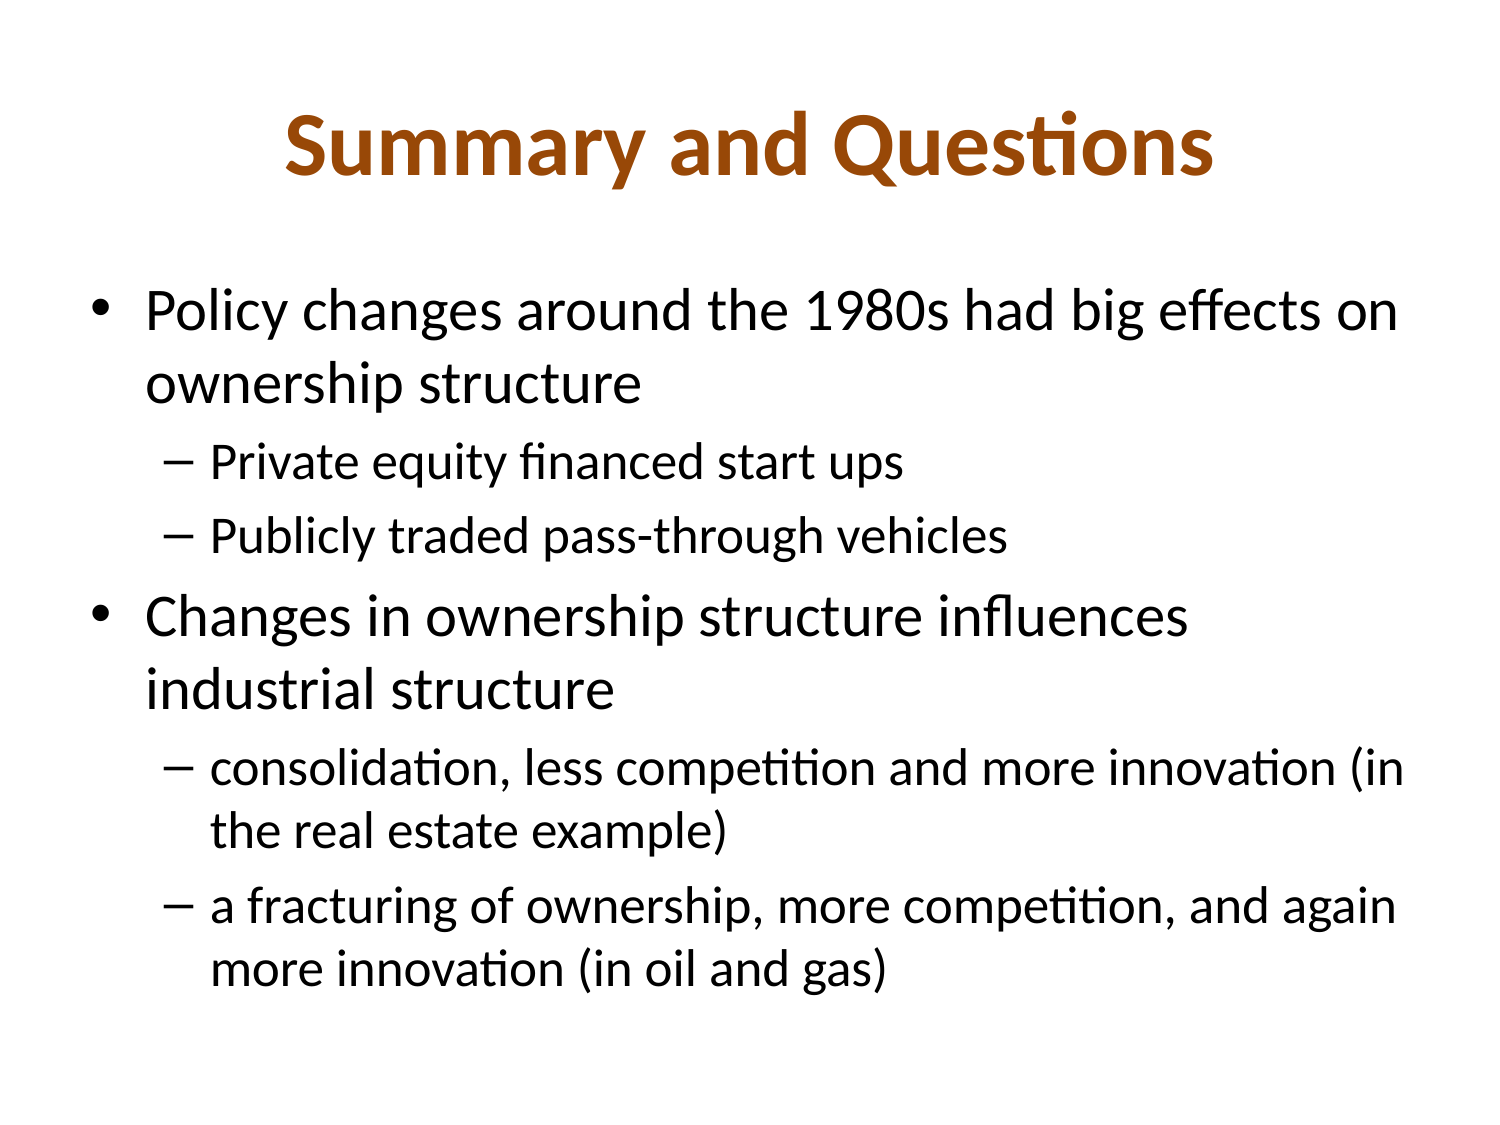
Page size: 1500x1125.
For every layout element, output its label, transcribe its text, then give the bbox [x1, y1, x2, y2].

list Policy changes around the 1980s had big effects on ownership structure Private equity financed start ups Publicly traded pass-through vehicles Changes in ownership structure influences industrial structure consolidation, less competition and more innovation (in the real estate example) a fracturing of ownership, more competition, and again more innovation (in oil and gas) [75, 262, 1425, 1005]
title Summary and Questions [75, 45, 1425, 233]
